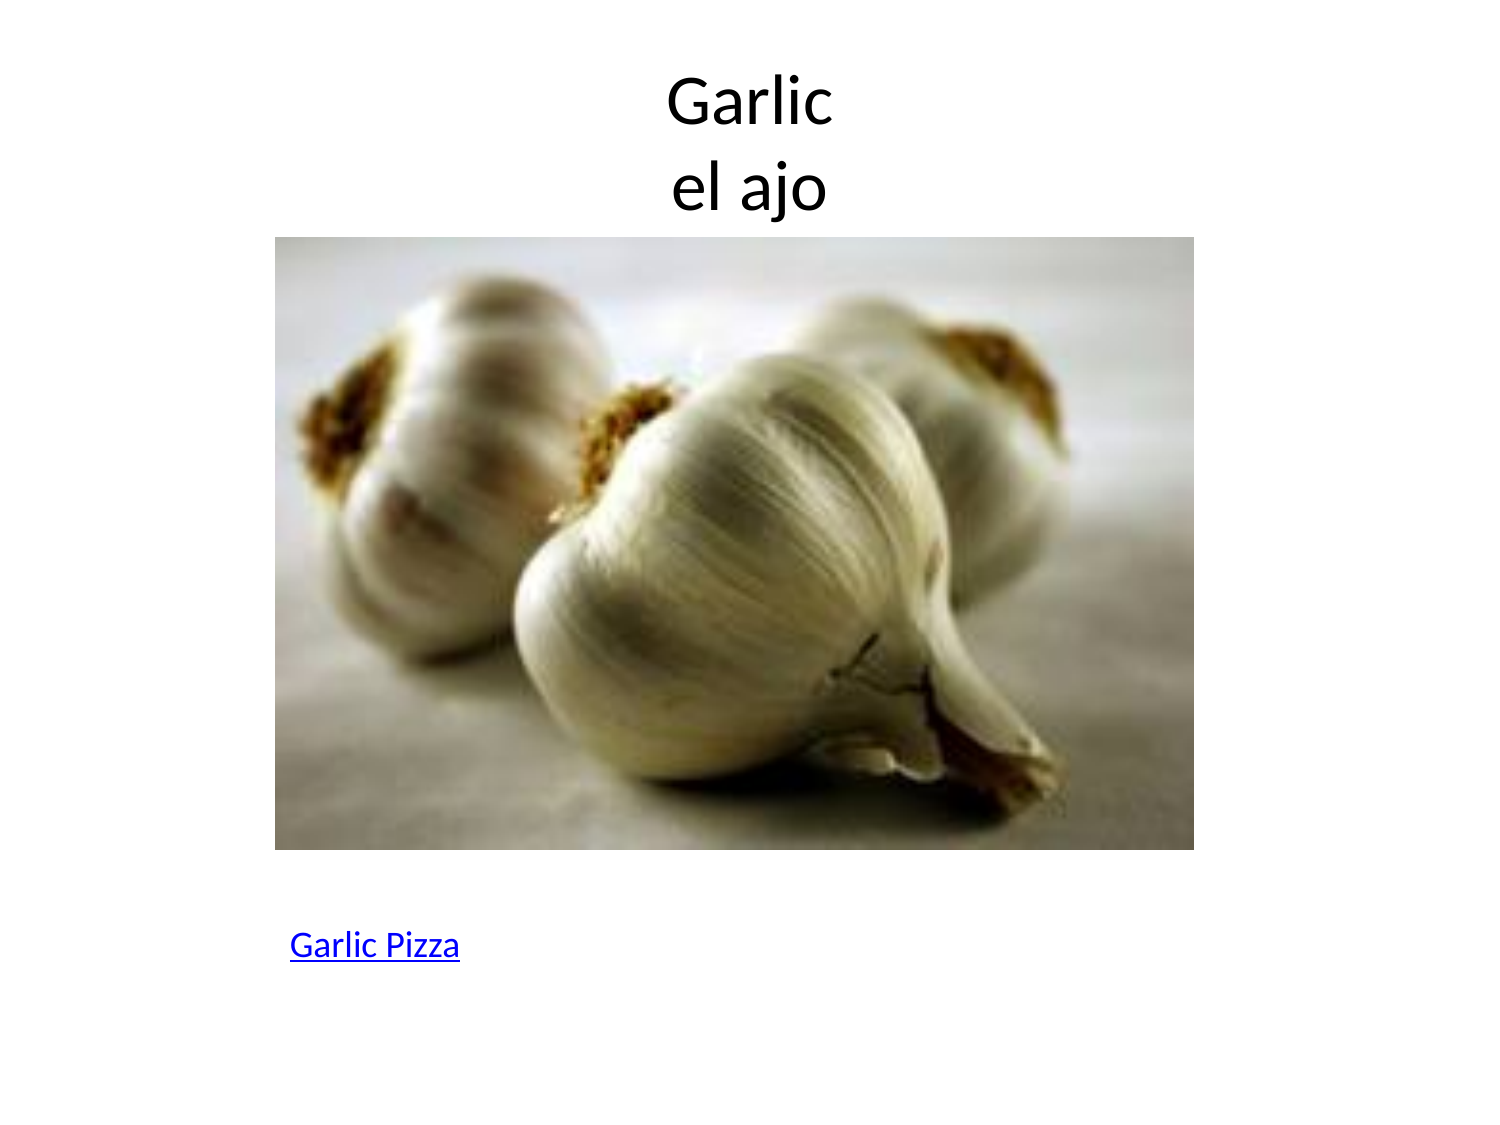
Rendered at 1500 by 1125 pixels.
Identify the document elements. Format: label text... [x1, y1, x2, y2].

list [274, 237, 1194, 851]
title Garlic el ajo [75, 45, 1425, 233]
text_box Garlic Pizza [274, 912, 1163, 973]
